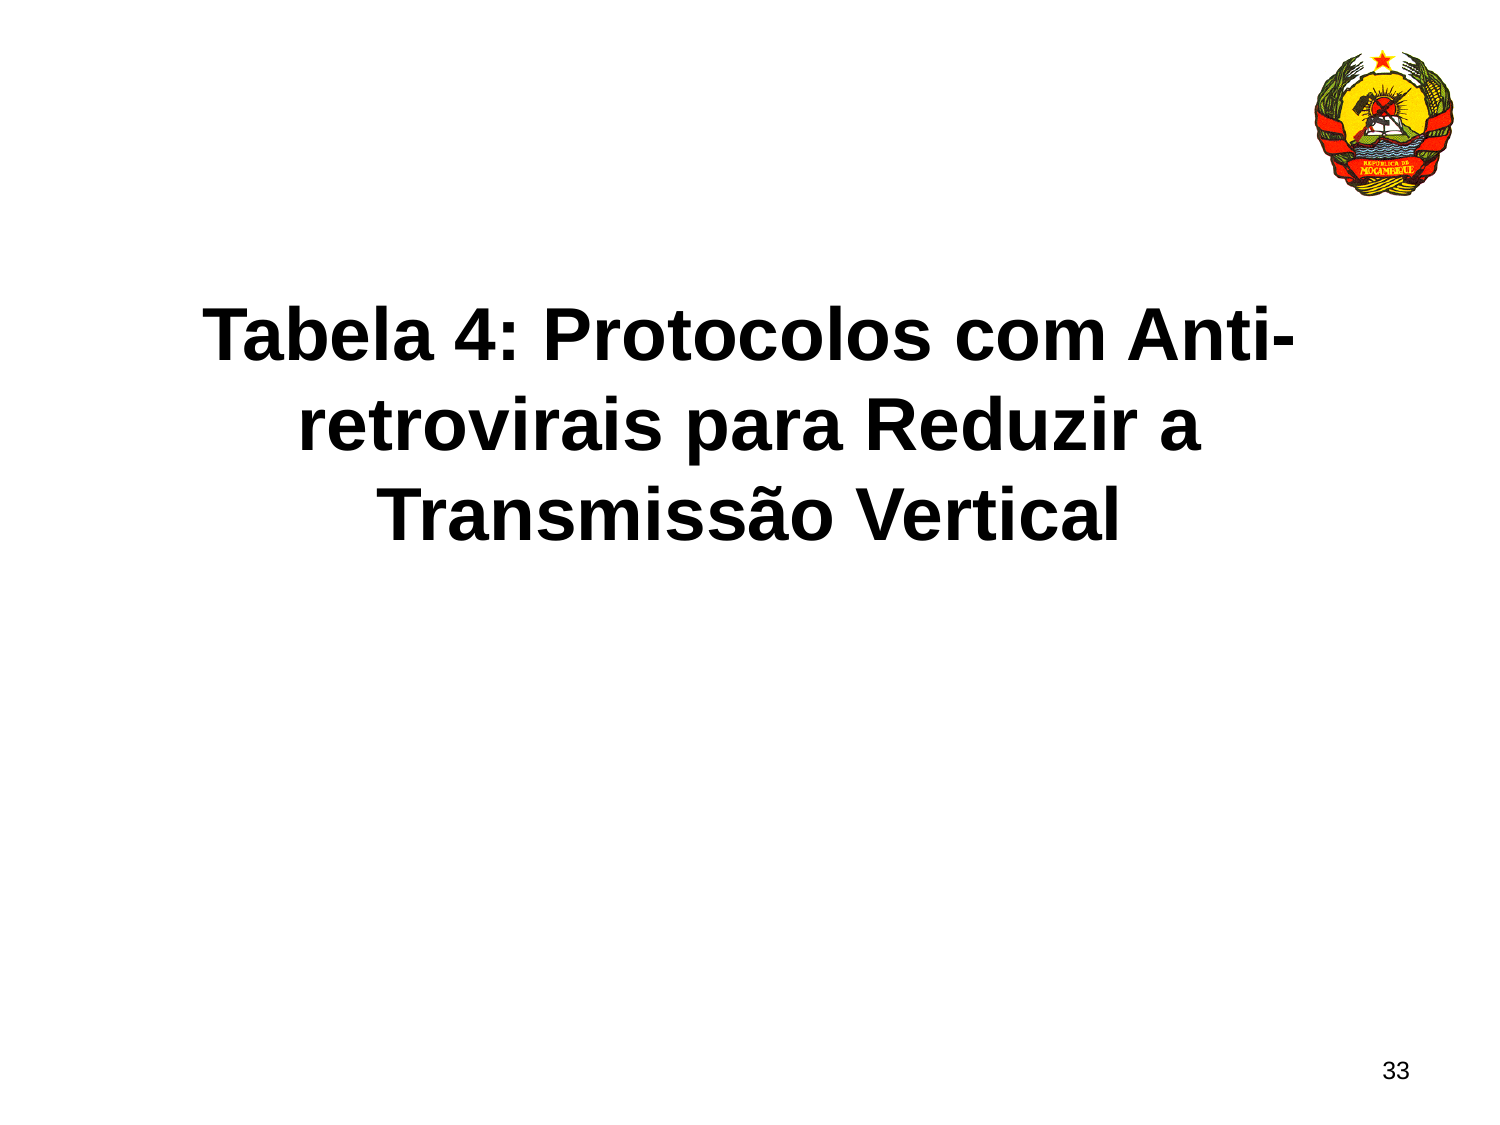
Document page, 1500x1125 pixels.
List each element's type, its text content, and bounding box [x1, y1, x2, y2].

title Tabela 4: Protocolos com Anti-retrovirais para Reduzir a Transmissão Vertical [112, 249, 1388, 591]
picture [1312, 50, 1455, 200]
